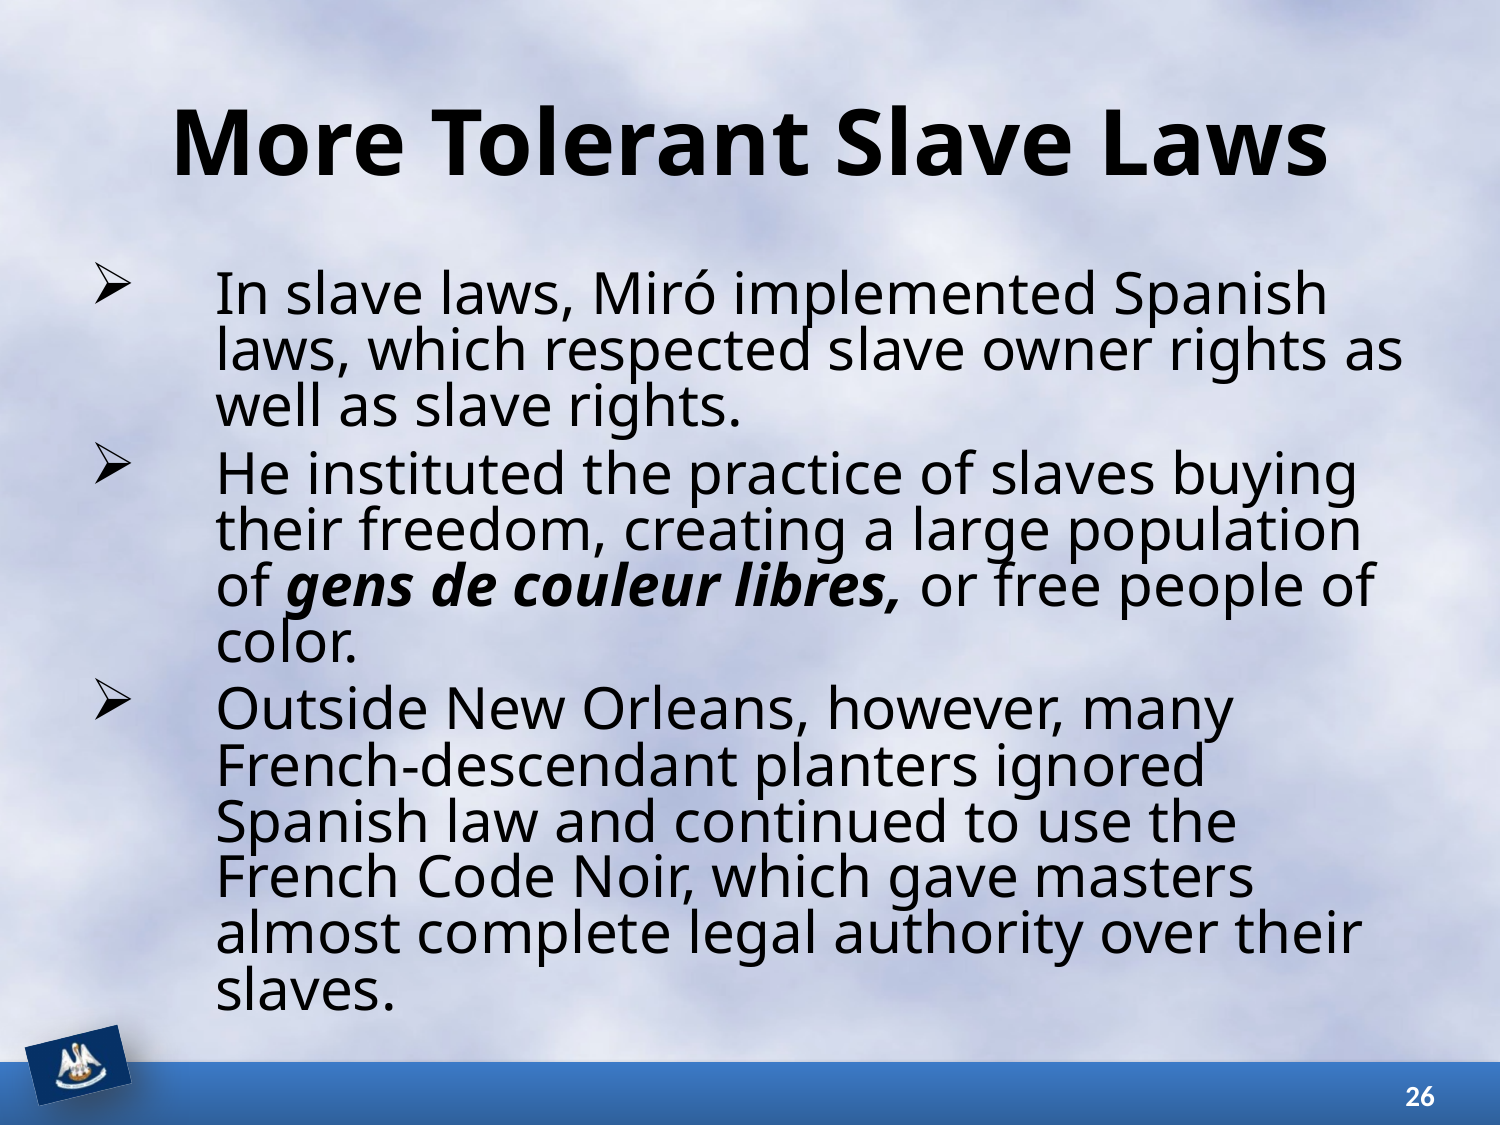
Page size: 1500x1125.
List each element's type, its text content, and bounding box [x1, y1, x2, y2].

slide_number 26 [1100, 1065, 1450, 1125]
picture [0, 0, 1500, 1105]
title More Tolerant Slave Laws [75, 45, 1425, 233]
list In slave laws, Miró implemented Spanish laws, which respected slave owner rights as well as slave rights. He instituted the practice of slaves buying their freedom, creating a large population of gens de couleur libres, or free people of color. Outside New Orleans, however, many French-descendant planters ignored Spanish law and continued to use the French Code Noir, which gave masters almost complete legal authority over their slaves. [75, 262, 1425, 1005]
